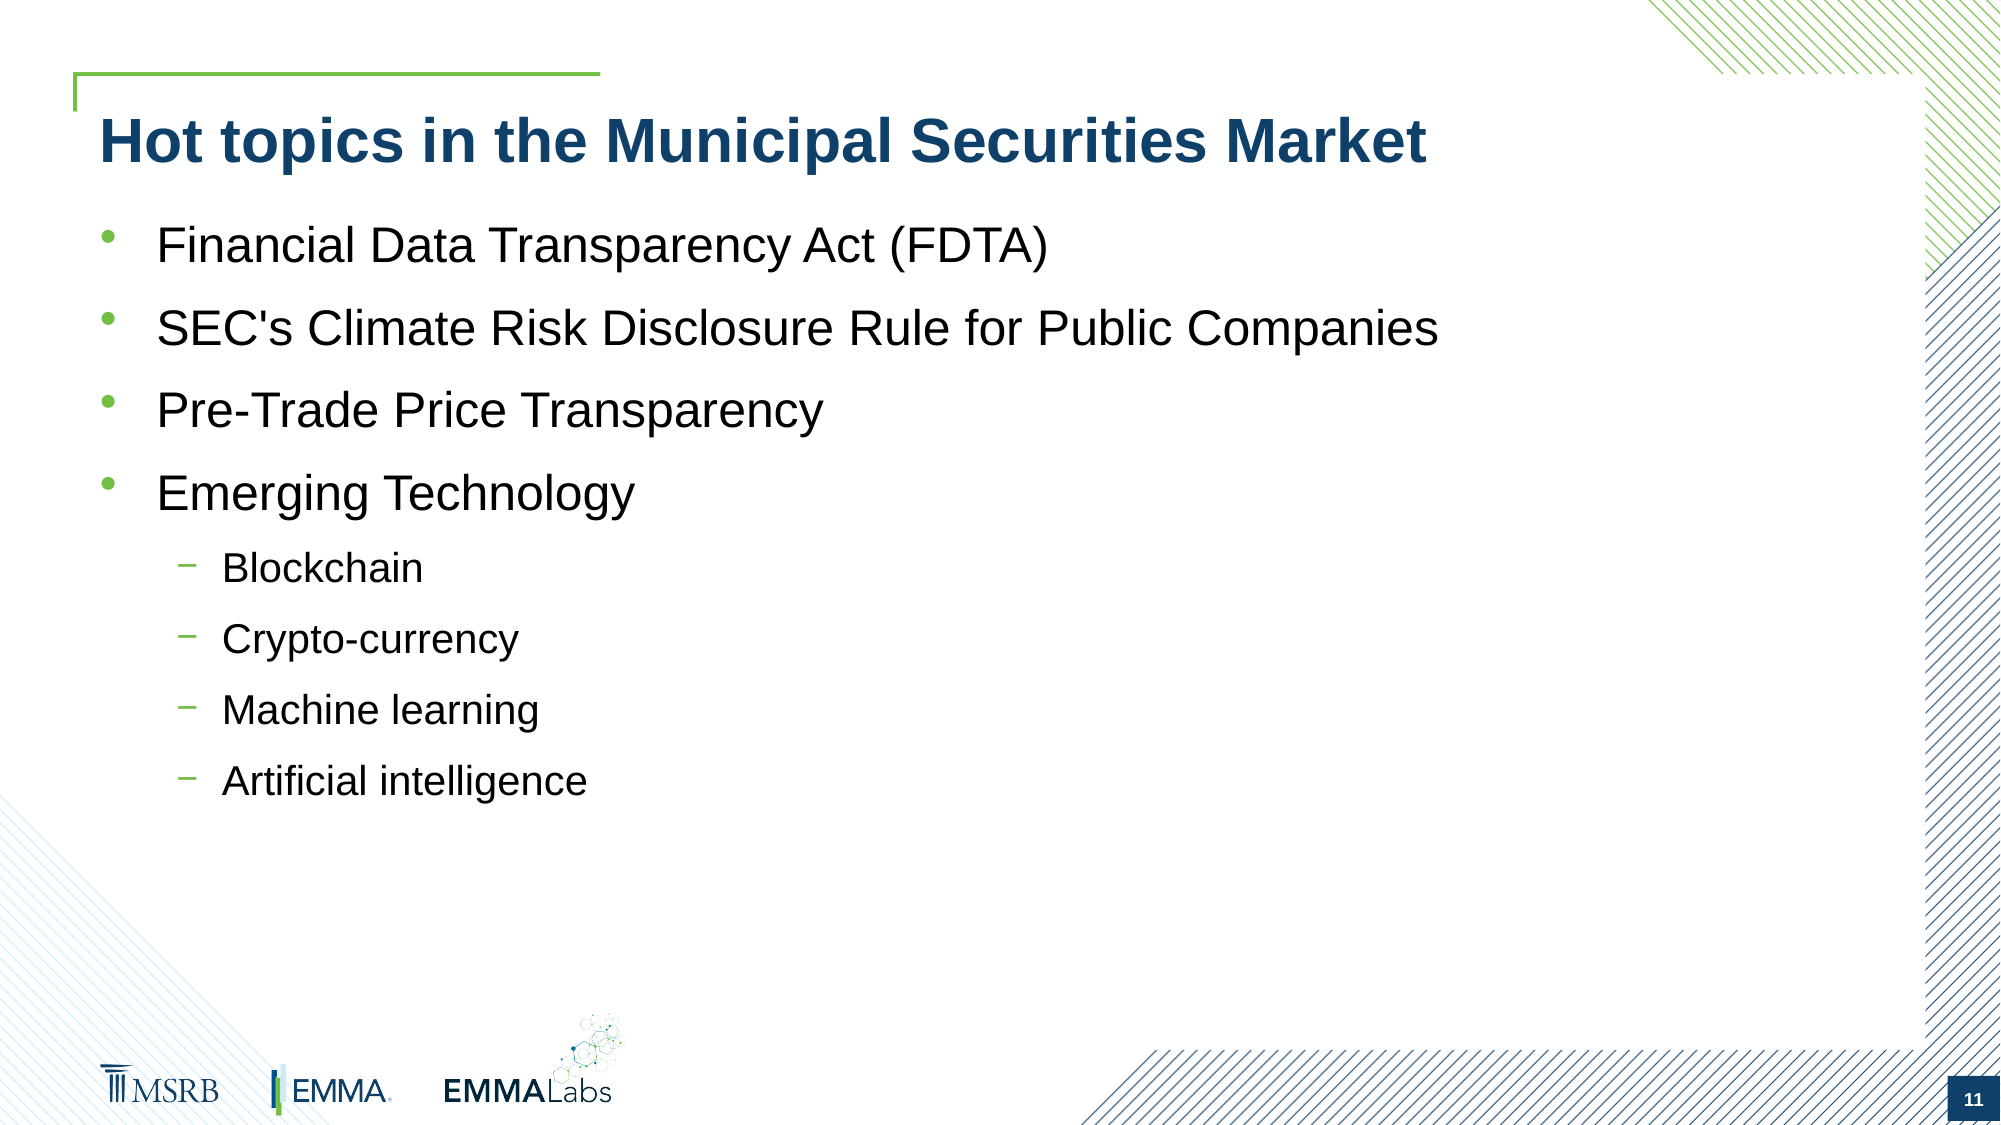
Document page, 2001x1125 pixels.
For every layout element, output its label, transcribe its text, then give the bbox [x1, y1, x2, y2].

title Hot topics in the Municipal Securities Market [99, 99, 1901, 212]
list Financial Data Transparency Act (FDTA) SEC's Climate Risk Disclosure Rule for Public Companies Pre-Trade Price Transparency Emerging Technology Blockchain Crypto-currency Machine learning Artificial intelligence [99, 212, 1901, 1026]
picture [0, 0, 2001, 1125]
